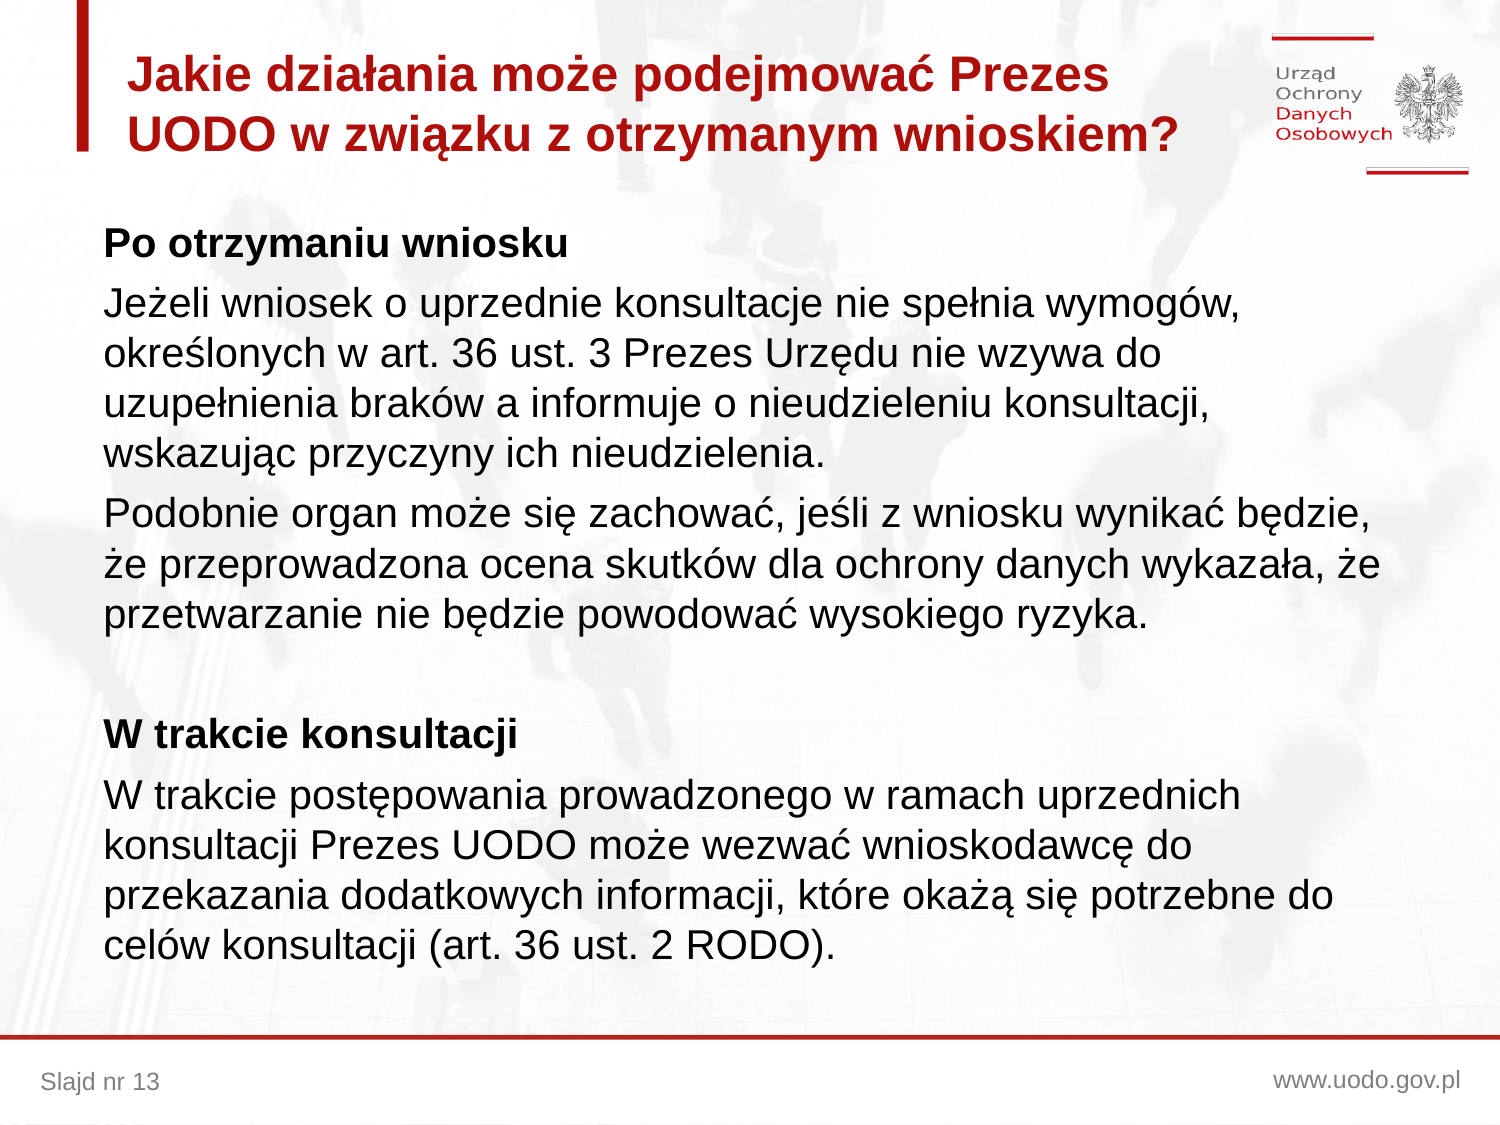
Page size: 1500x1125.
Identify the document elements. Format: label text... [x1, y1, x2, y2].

picture [0, 0, 1500, 1034]
text_box [76, 0, 89, 152]
text_box Jakie działania może podejmować Prezes UODO w związku z otrzymanym wnioskiem? [112, 34, 1253, 170]
text_box Po otrzymaniu wniosku Jeżeli wniosek o uprzednie konsultacje nie spełnia wymogów, określonych w art. 36 ust. 3 Prezes Urzędu nie wzywa do uzupełnienia braków a informuje o nieudzieleniu konsultacji, wskazując przyczyny ich nieudzielenia. Podobnie organ może się zachować, jeśli z wniosku wynikać będzie, że przeprowadzona ocena skutków dla ochrony danych wykazała, że przetwarzanie nie będzie powodować wysokiego ryzyka. W trakcie konsultacji W trakcie postępowania prowadzonego w ramach uprzednich konsultacji Prezes UODO może wezwać wnioskodawcę do przekazania dodatkowych informacji, które okażą się potrzebne do celów konsultacji (art. 36 ust. 2 RODO). [88, 208, 1411, 976]
